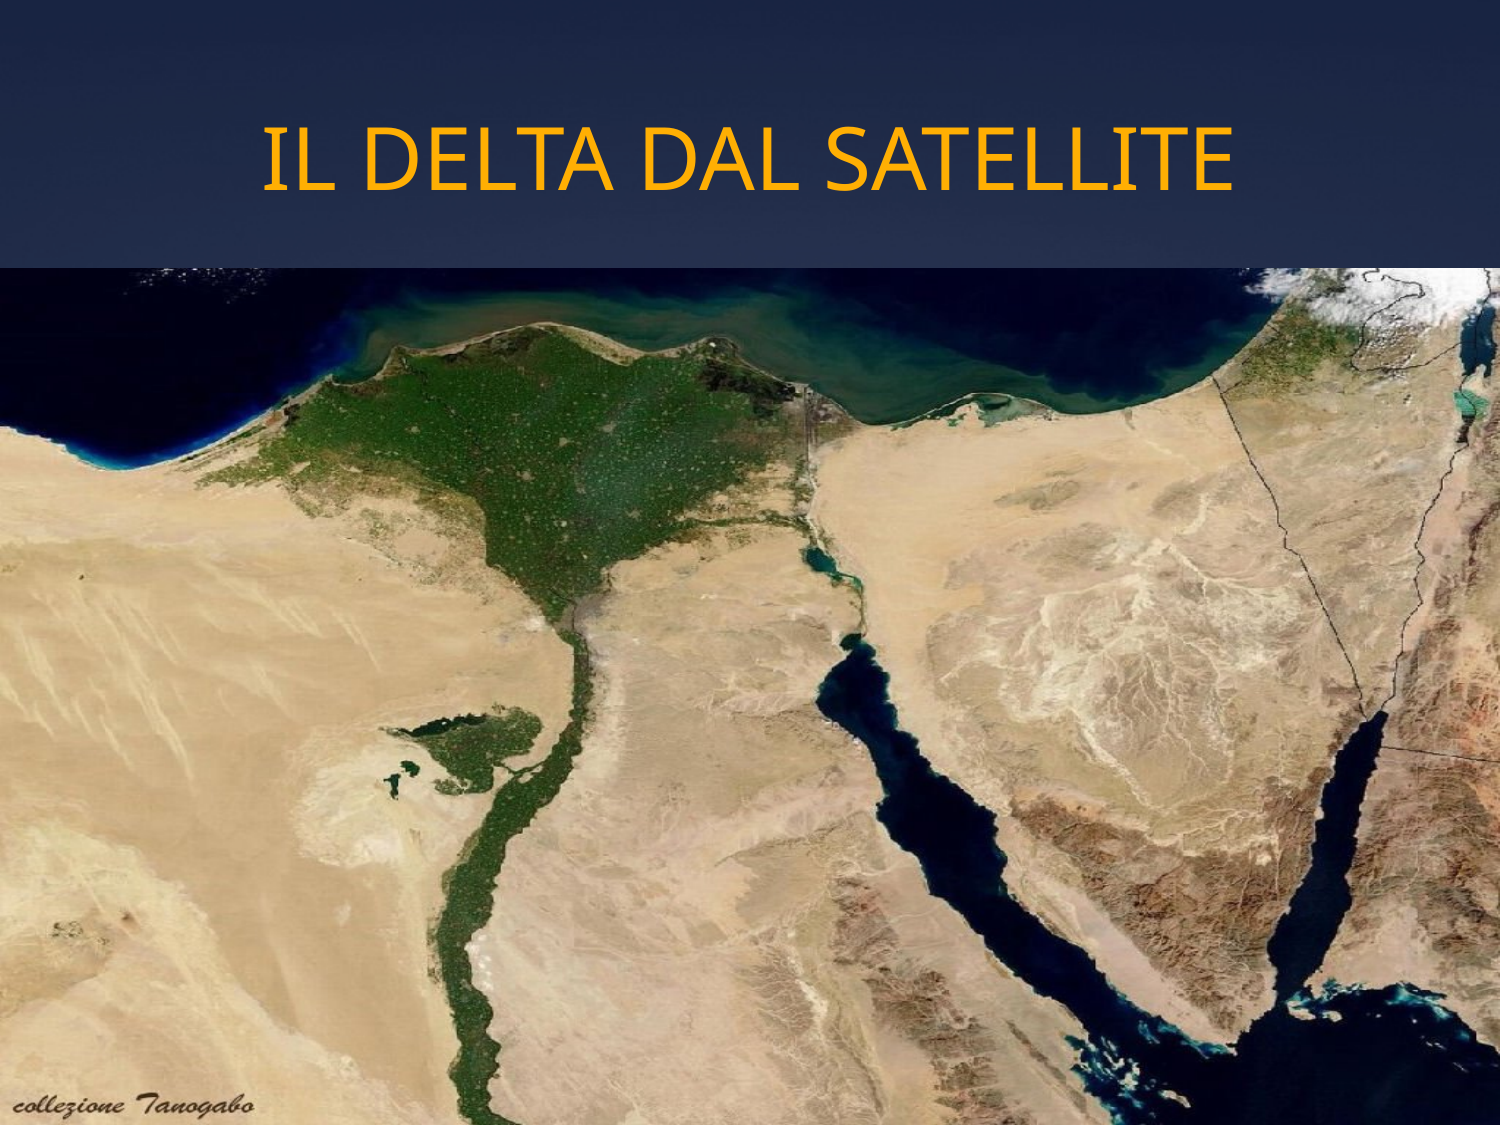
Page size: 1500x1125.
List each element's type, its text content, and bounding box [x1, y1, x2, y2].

picture [0, 267, 1500, 1125]
title IL DELTA DAL SATELLITE [100, 95, 1400, 225]
